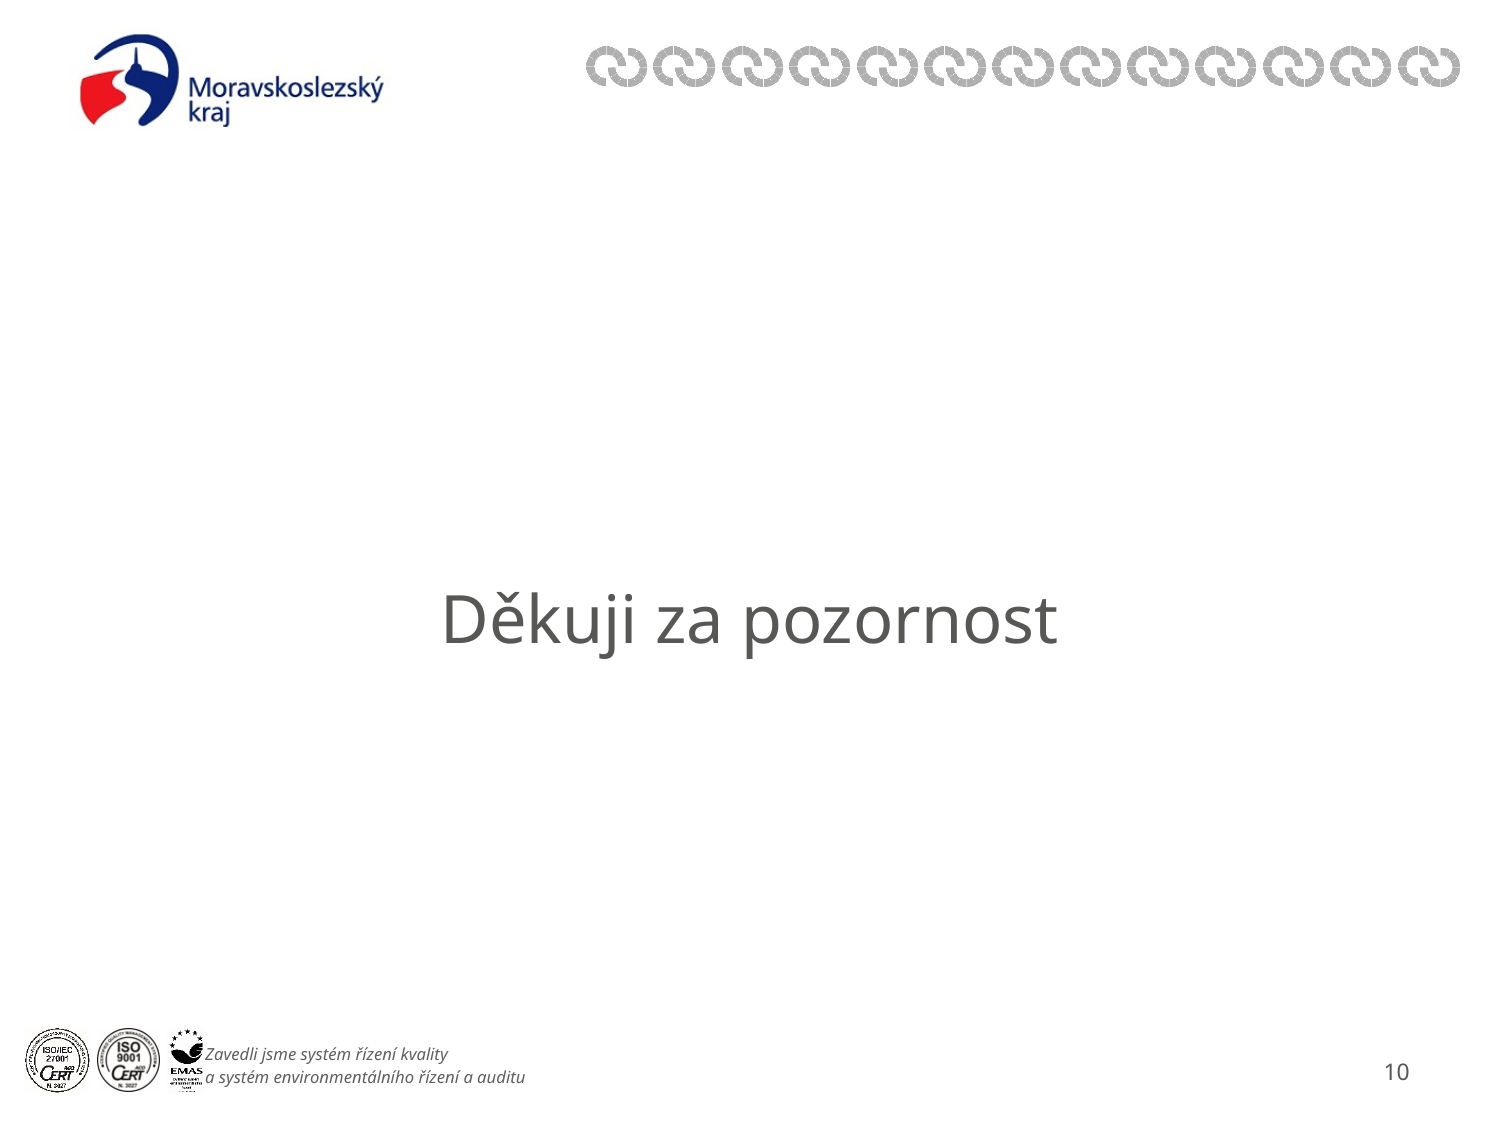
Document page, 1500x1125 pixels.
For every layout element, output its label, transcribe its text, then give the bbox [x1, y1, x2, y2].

picture [722, 46, 783, 87]
picture [1060, 46, 1121, 87]
picture [992, 46, 1054, 87]
picture [586, 46, 647, 87]
picture [1398, 46, 1460, 87]
picture [857, 46, 918, 87]
list Děkuji za pozornost [75, 289, 1425, 761]
picture [1263, 46, 1324, 87]
picture [653, 46, 715, 87]
picture [924, 46, 986, 87]
picture [1195, 46, 1256, 87]
slide_number 9 [1074, 1042, 1425, 1103]
picture [1127, 46, 1189, 87]
picture [97, 1028, 160, 1092]
picture [167, 1028, 205, 1094]
picture [53, 27, 408, 146]
picture [789, 46, 850, 87]
picture [24, 1027, 90, 1093]
picture [1330, 46, 1391, 87]
